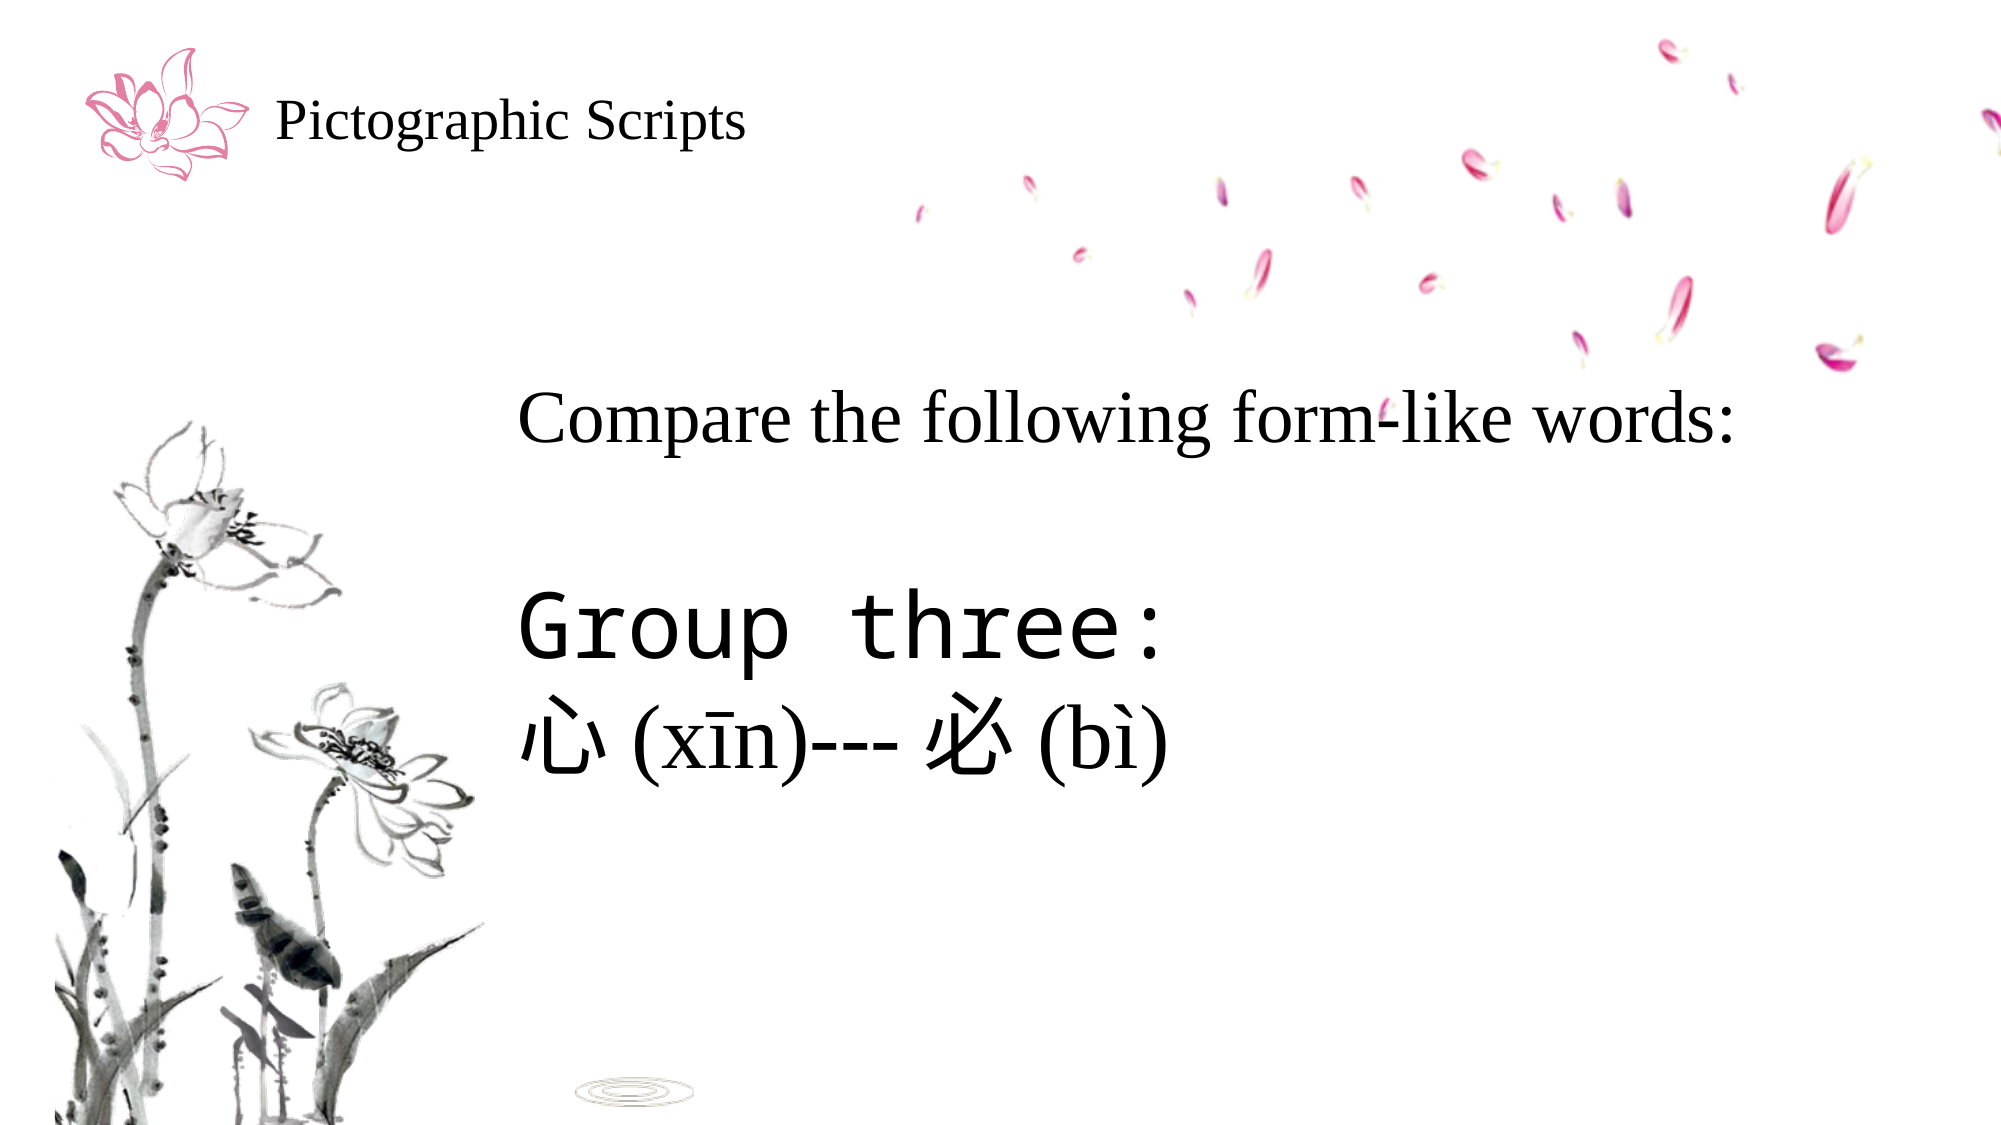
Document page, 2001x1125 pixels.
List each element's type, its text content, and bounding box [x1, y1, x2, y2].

picture [792, 0, 2001, 478]
picture [54, 403, 695, 1125]
text_box Pictographic Scripts [260, 73, 792, 159]
text_box Compare the following form-like words: Group three: 心(xīn)---必(bì) [503, 359, 1782, 905]
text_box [83, 43, 250, 183]
